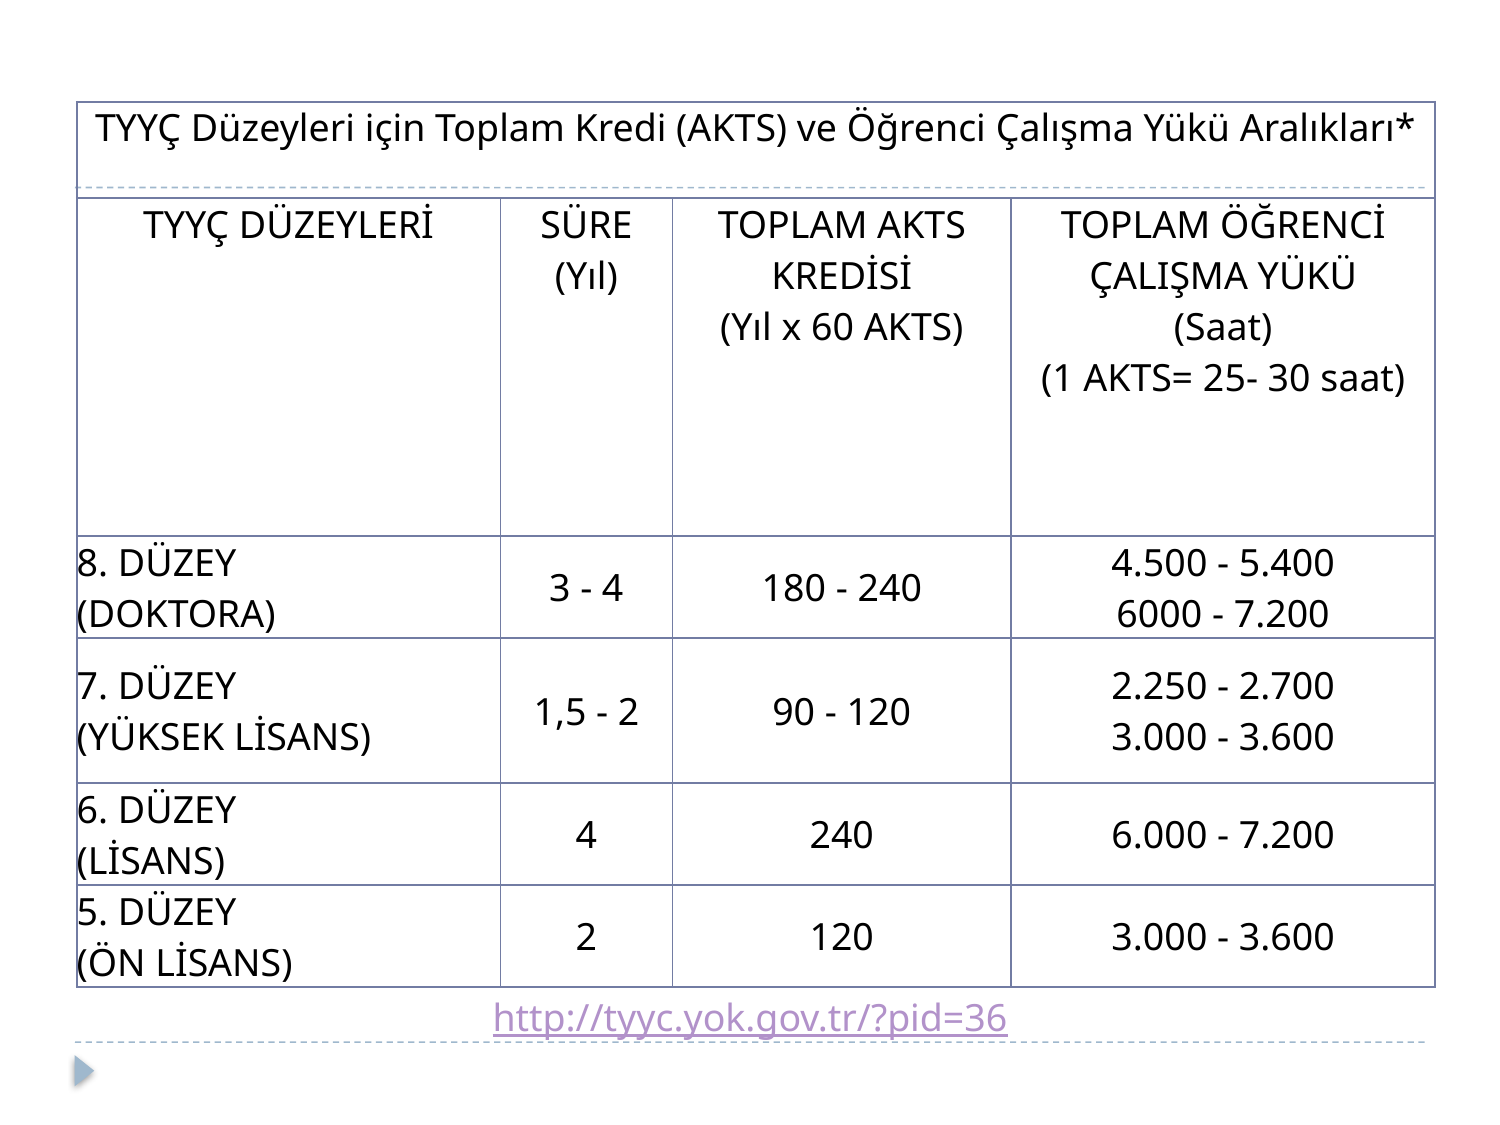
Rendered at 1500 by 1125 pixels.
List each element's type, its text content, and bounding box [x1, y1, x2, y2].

table_cell 2.250 - 2.700 3.000 - 3.600 [1012, 639, 1434, 782]
table_cell 90 - 120 [673, 639, 1010, 782]
table_cell 1,5 - 2 [501, 639, 672, 782]
table_cell 180 - 240 [673, 537, 1010, 637]
table_header TYYÇ Düzeyleri için Toplam Kredi (AKTS) ve Öğrenci Çalışma Yükü Aralıkları* [78, 103, 1434, 197]
table_cell SÜRE (Yıl) [501, 199, 672, 535]
table_cell 120 [673, 886, 1010, 986]
table_cell TOPLAM ÖĞRENCİ ÇALIŞMA YÜKÜ (Saat) (1 AKTS= 25- 30 saat) [1012, 199, 1434, 535]
table_cell TYYÇ DÜZEYLERİ [78, 199, 500, 535]
table_cell 240 [673, 784, 1010, 884]
table_cell TOPLAM AKTS KREDİSİ (Yıl x 60 AKTS) [673, 199, 1010, 535]
table_cell 3.000 - 3.600 [1012, 886, 1434, 986]
table_cell 5. DÜZEY (ÖN LİSANS) [78, 886, 500, 986]
table_cell 8. DÜZEY (DOKTORA) [78, 537, 500, 637]
table_cell 4 [501, 784, 672, 884]
table_cell 2 [501, 886, 672, 986]
table_cell 7. DÜZEY (YÜKSEK LİSANS) [78, 639, 500, 782]
table_cell 3 - 4 [501, 537, 672, 637]
table_cell 6. DÜZEY (LİSANS) [78, 784, 500, 884]
table_cell 4.500 - 5.400 6000 - 7.200 [1012, 537, 1434, 637]
text_box http://tyyc.yok.gov.tr/?pid=36 [477, 986, 1023, 1052]
table_cell 6.000 - 7.200 [1012, 784, 1434, 884]
